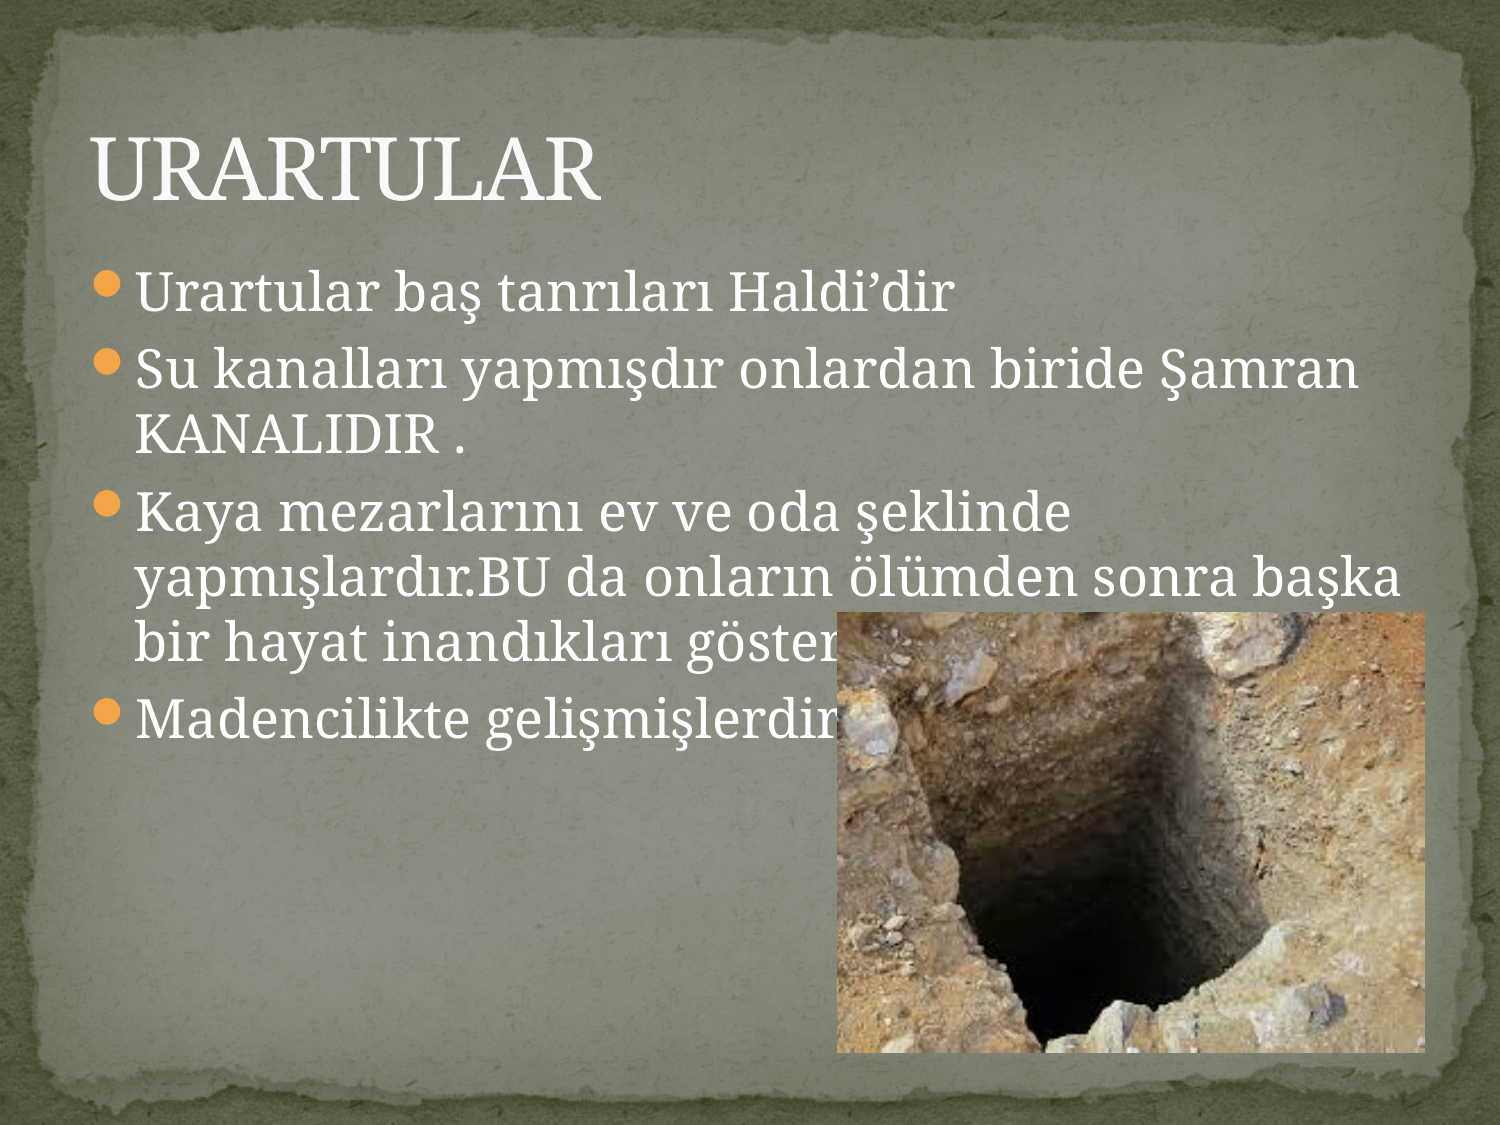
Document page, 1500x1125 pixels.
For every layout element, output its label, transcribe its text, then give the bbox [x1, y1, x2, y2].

picture [837, 612, 1425, 1053]
title URARTULAR [74, 24, 1425, 225]
list Urartular baş tanrıları Haldi’dir Su kanalları yapmışdır onlardan biride Şamran KANALIDIR . Kaya mezarlarını ev ve oda şeklinde yapmışlardır.BU da onların ölümden sonra başka bir hayat inandıkları gösterir. Madencilikte gelişmişlerdir. [75, 249, 1425, 1000]
